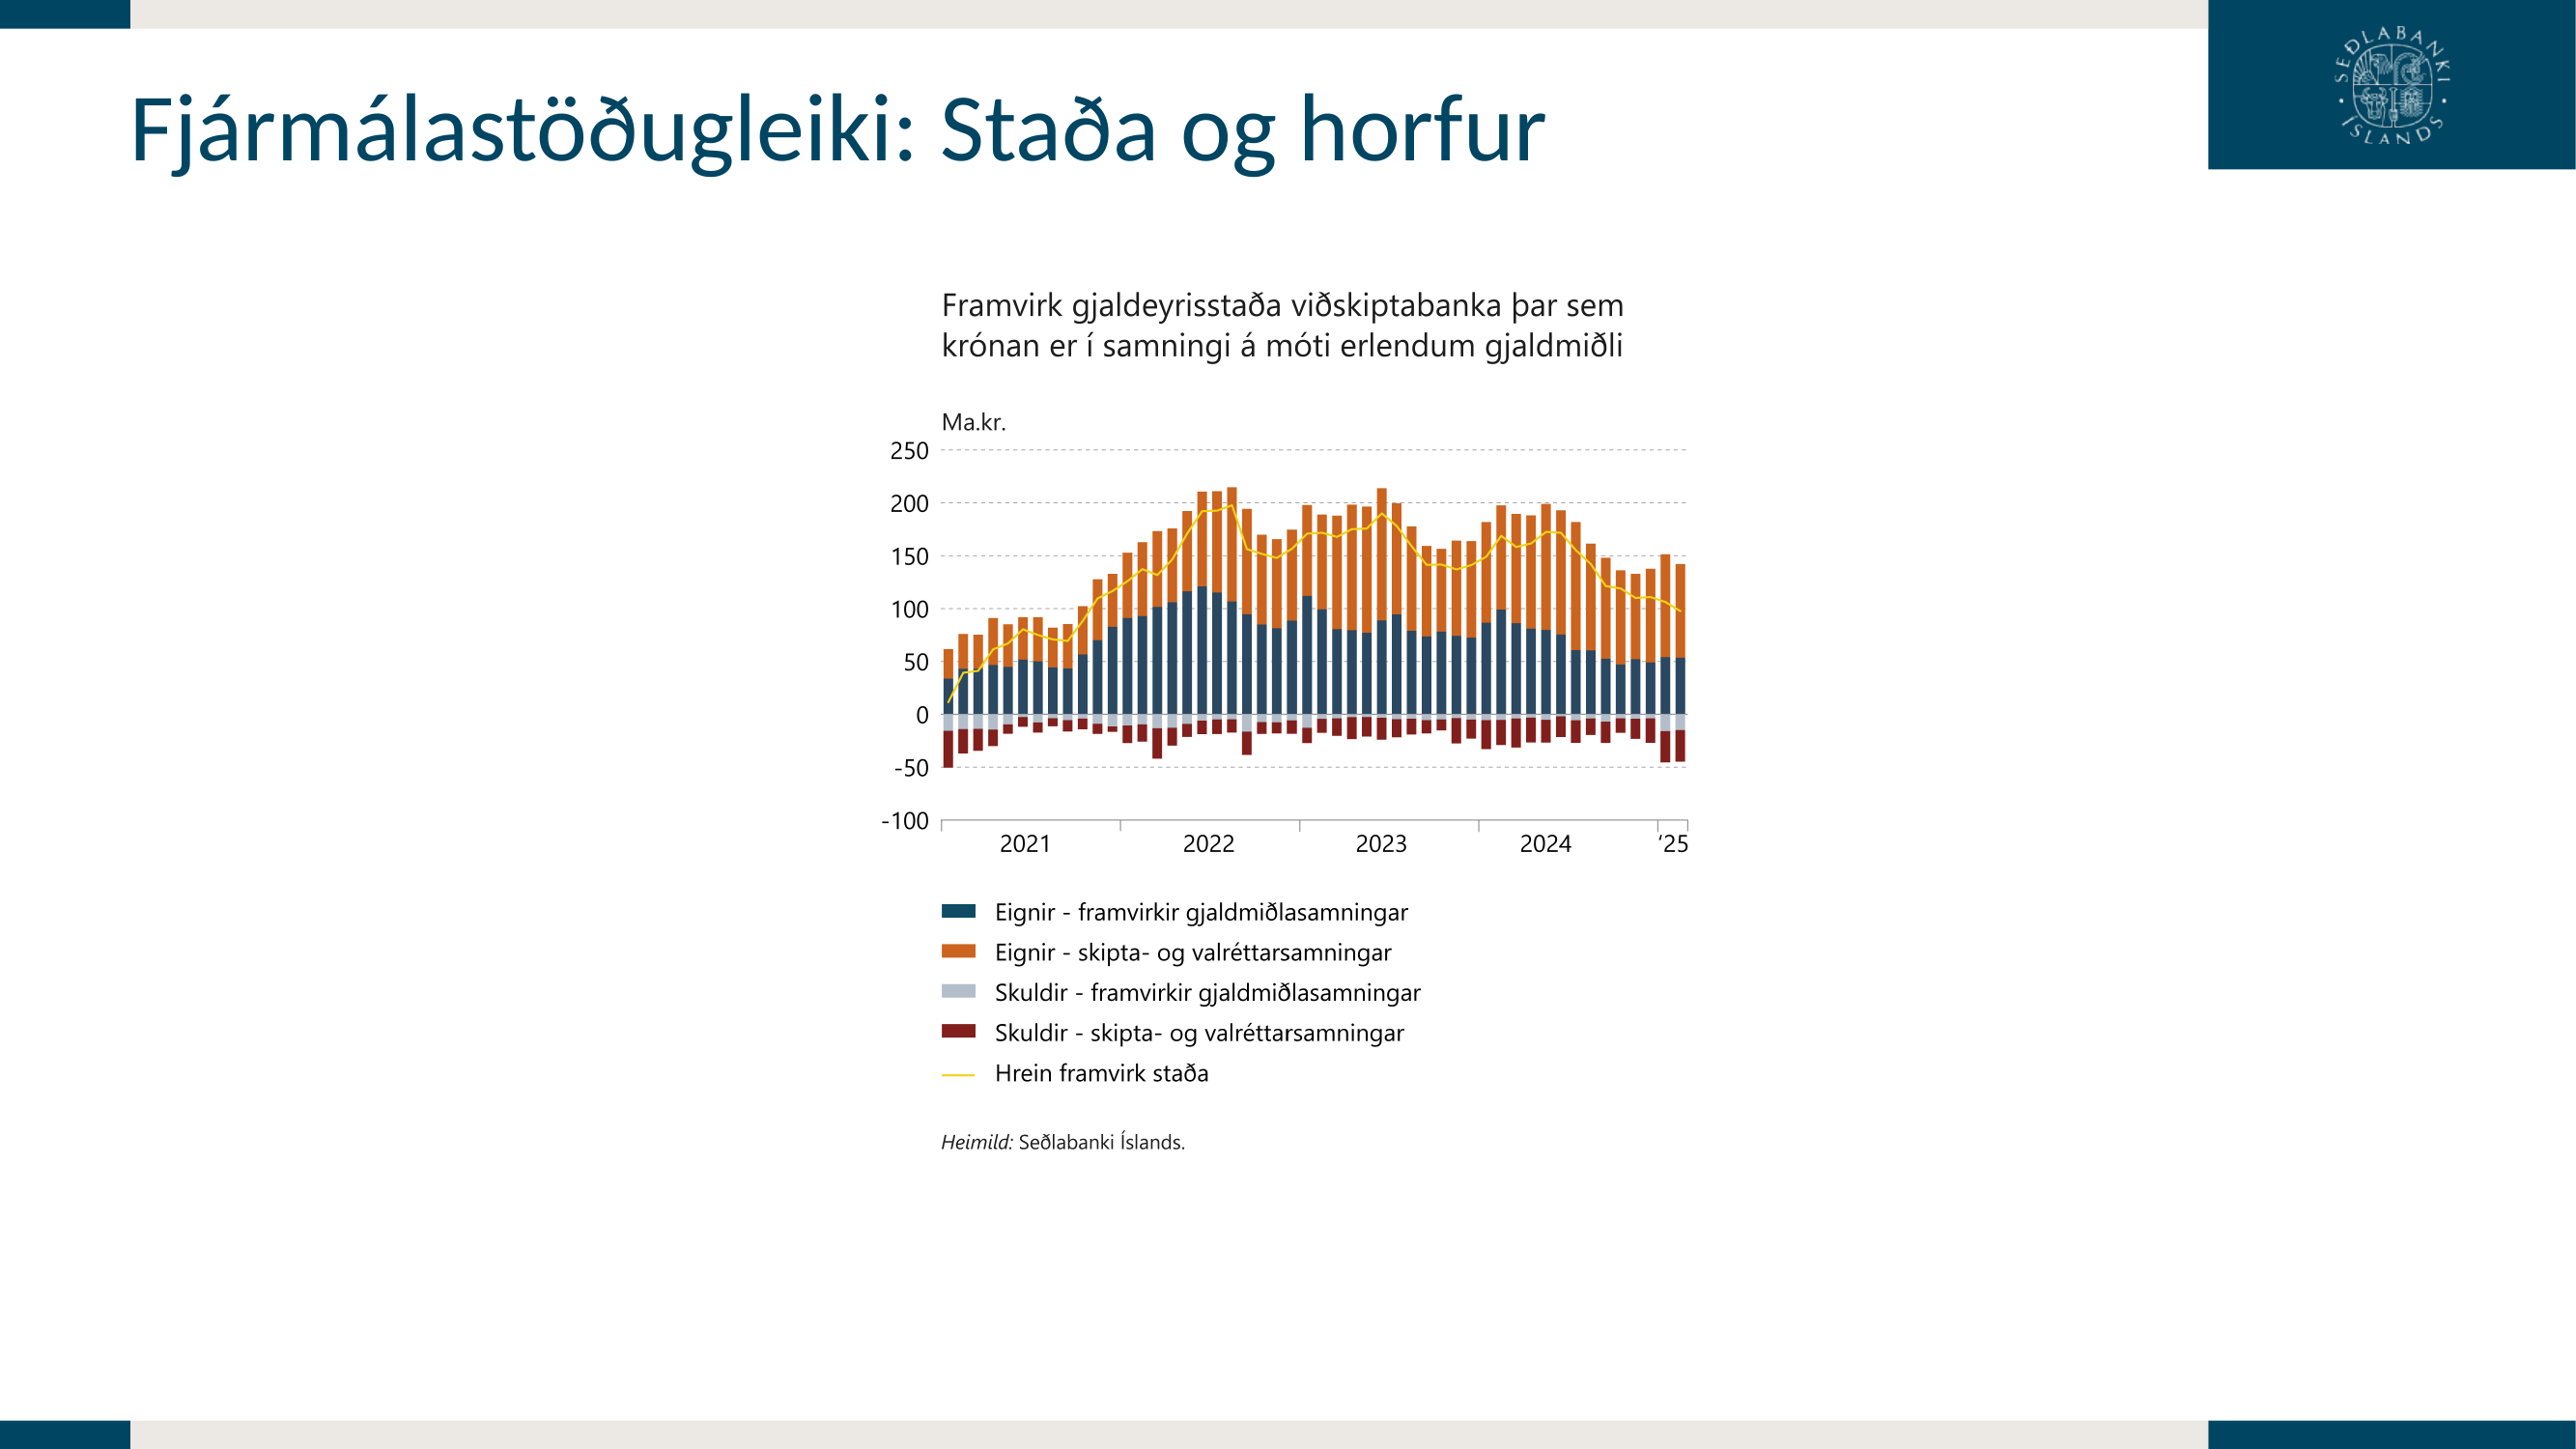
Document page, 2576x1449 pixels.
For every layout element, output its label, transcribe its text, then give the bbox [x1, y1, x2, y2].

title Fjármálastöðugleiki: Staða og horfur [129, 86, 2178, 290]
picture [880, 287, 1696, 1161]
